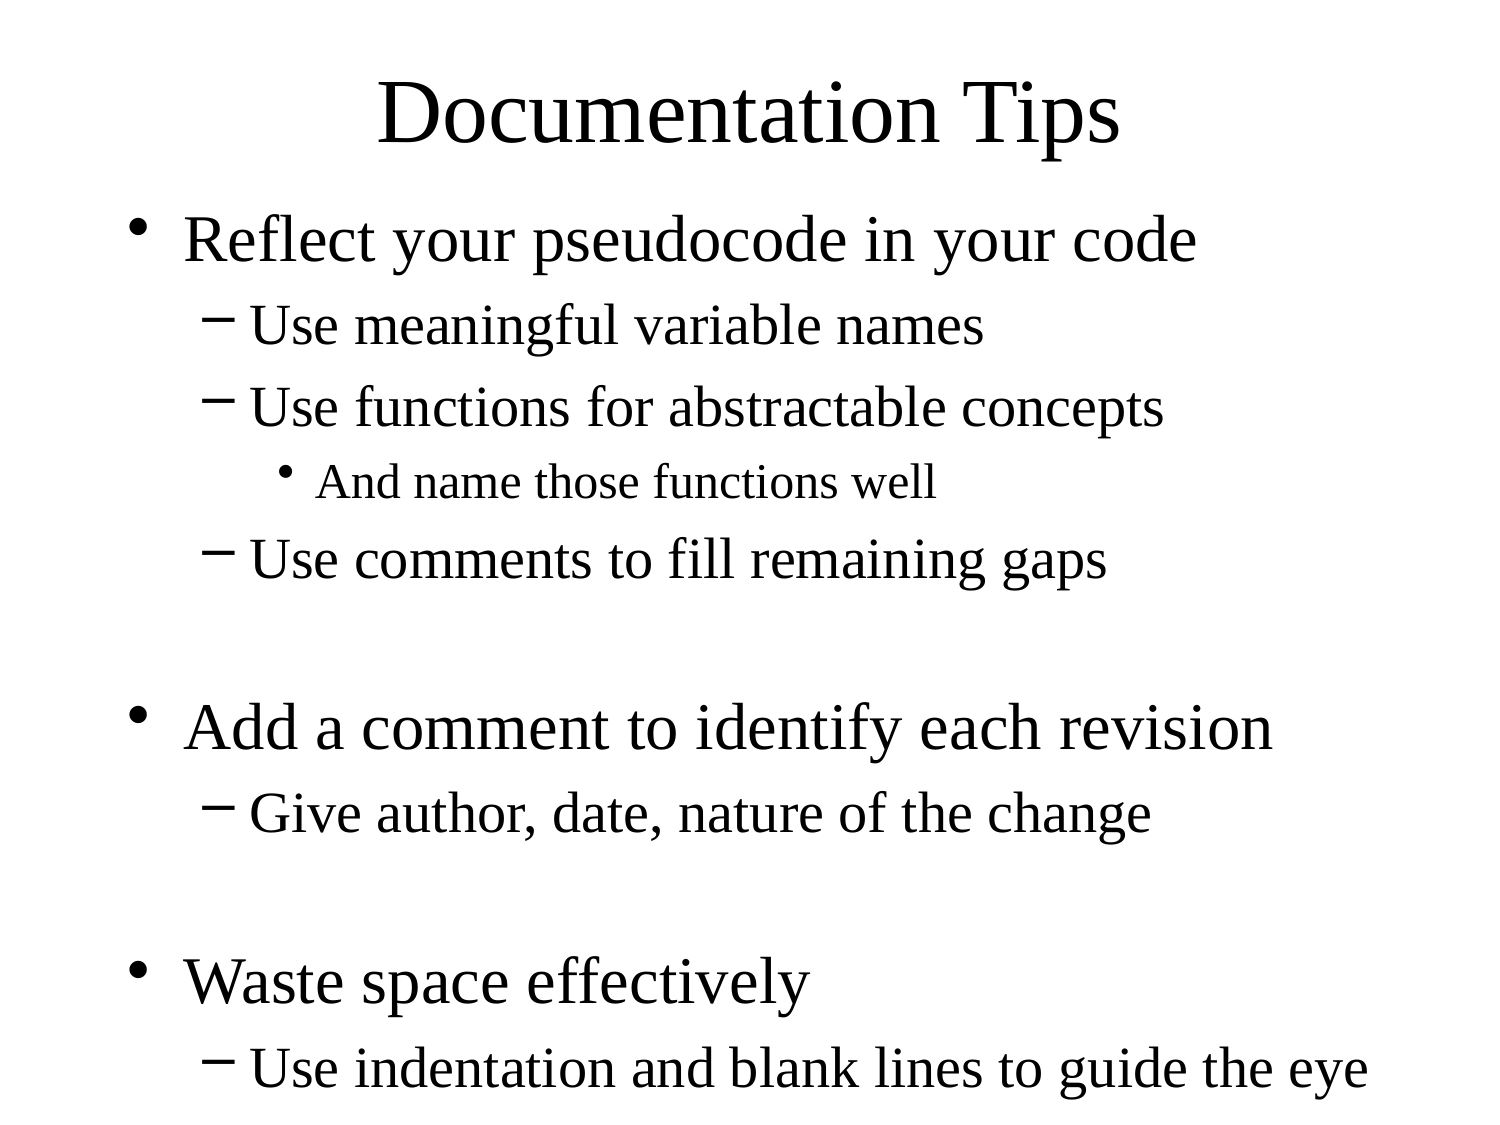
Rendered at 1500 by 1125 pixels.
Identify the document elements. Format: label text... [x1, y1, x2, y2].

list Reflect your pseudocode in your code Use meaningful variable names Use functions for abstractable concepts And name those functions well Use comments to fill remaining gaps Add a comment to identify each revision Give author, date, nature of the change Waste space effectively Use indentation and blank lines to guide the eye [112, 187, 1388, 863]
title Documentation Tips [112, 12, 1388, 187]
